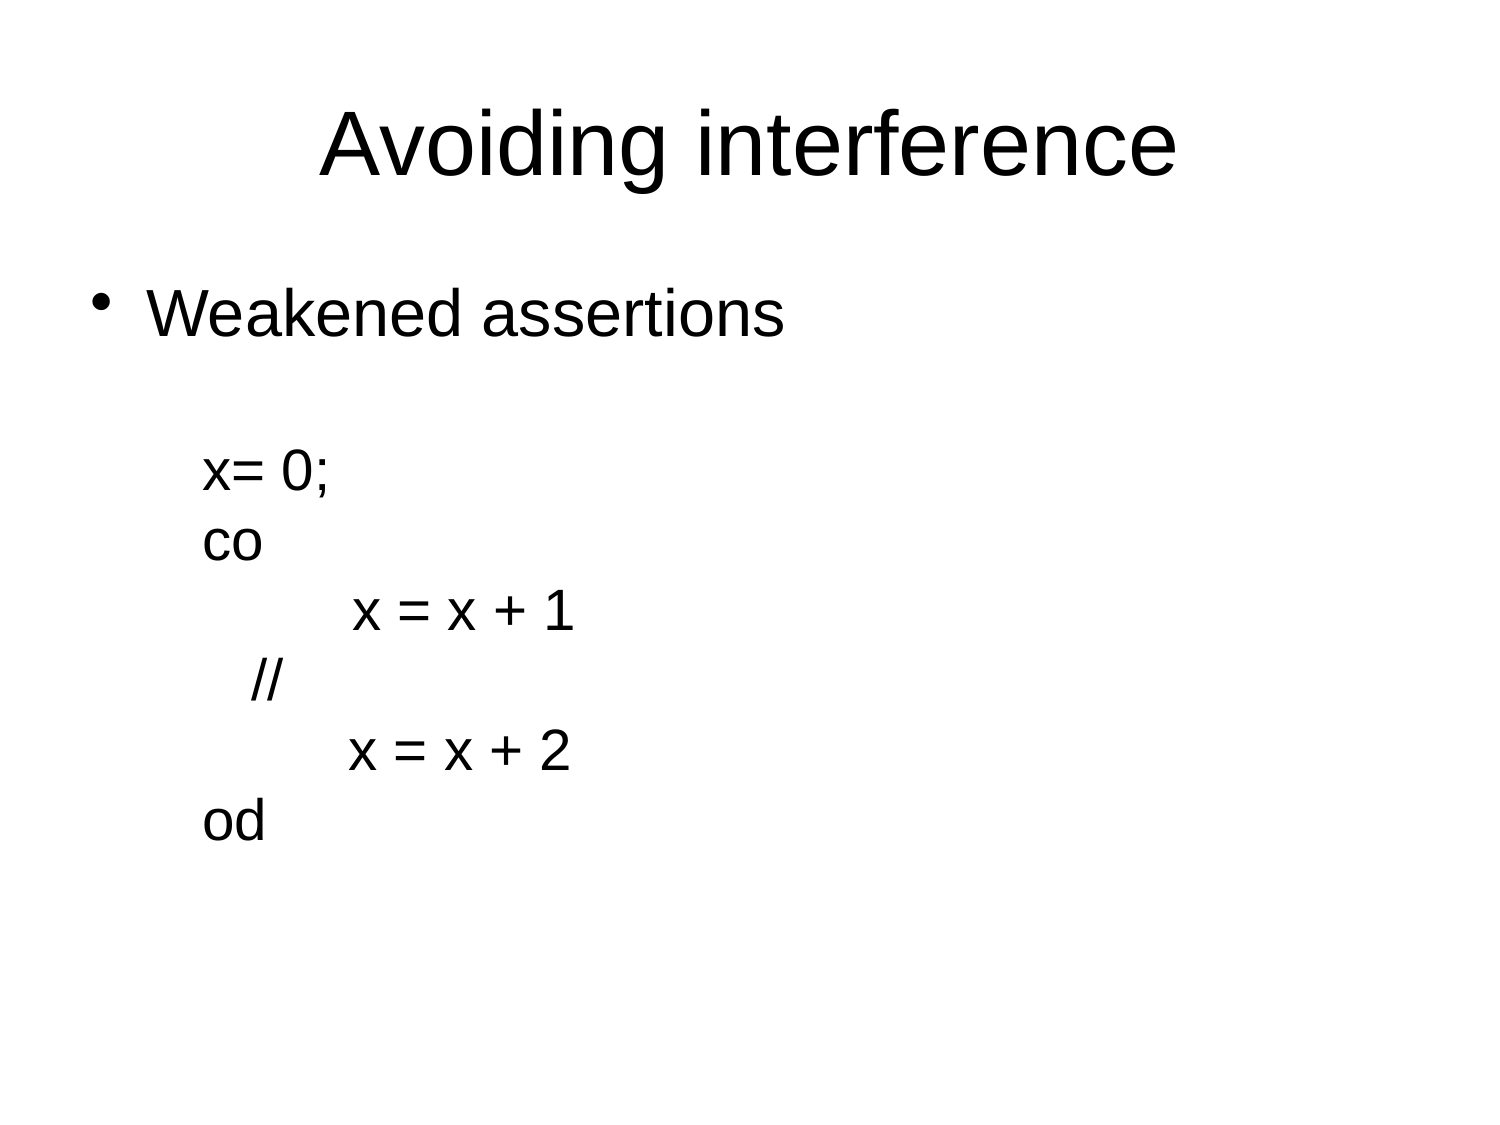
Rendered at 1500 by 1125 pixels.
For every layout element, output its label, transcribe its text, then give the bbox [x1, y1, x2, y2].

text_box x= 0; co x = x + 1 // x = x + 2 od [187, 424, 938, 860]
list Weakened assertions [75, 262, 1425, 1005]
title Avoiding interference [75, 45, 1425, 233]
